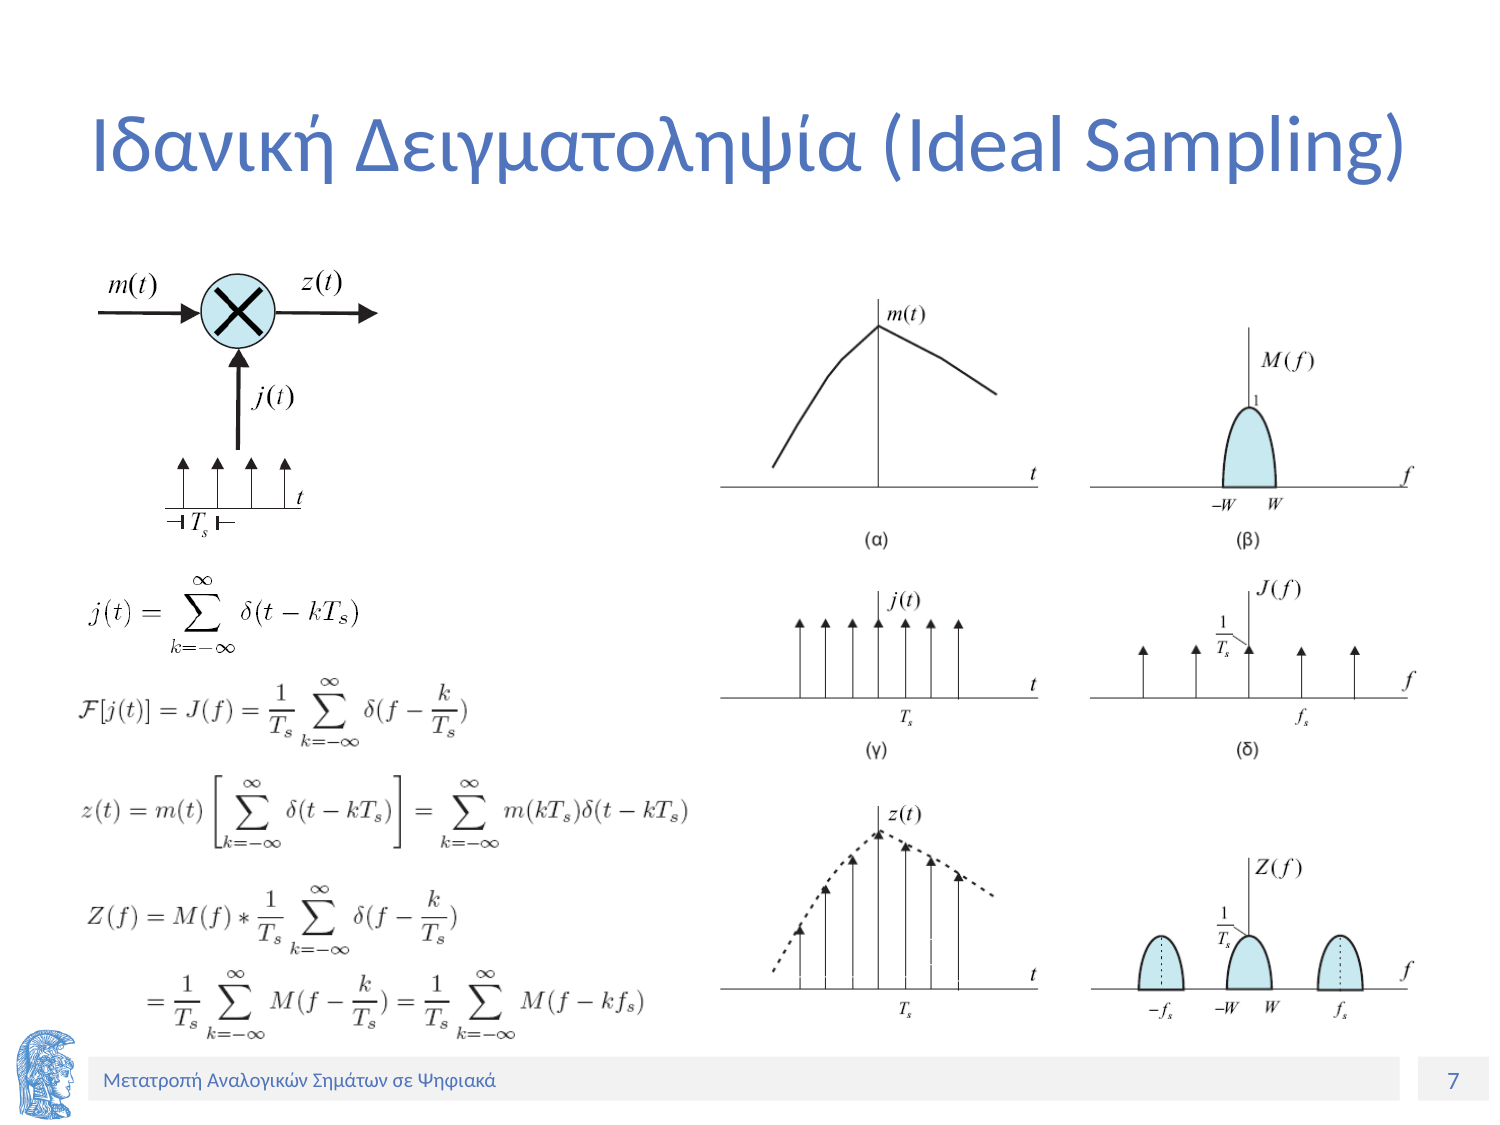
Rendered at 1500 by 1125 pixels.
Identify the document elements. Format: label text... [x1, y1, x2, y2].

picture [74, 762, 691, 859]
picture [74, 574, 359, 659]
title Ιδανική Δειγματοληψία (Ideal Sampling) [75, 45, 1425, 233]
picture [74, 668, 470, 751]
picture [9, 881, 646, 1120]
picture [74, 266, 383, 541]
picture [696, 296, 1426, 1020]
